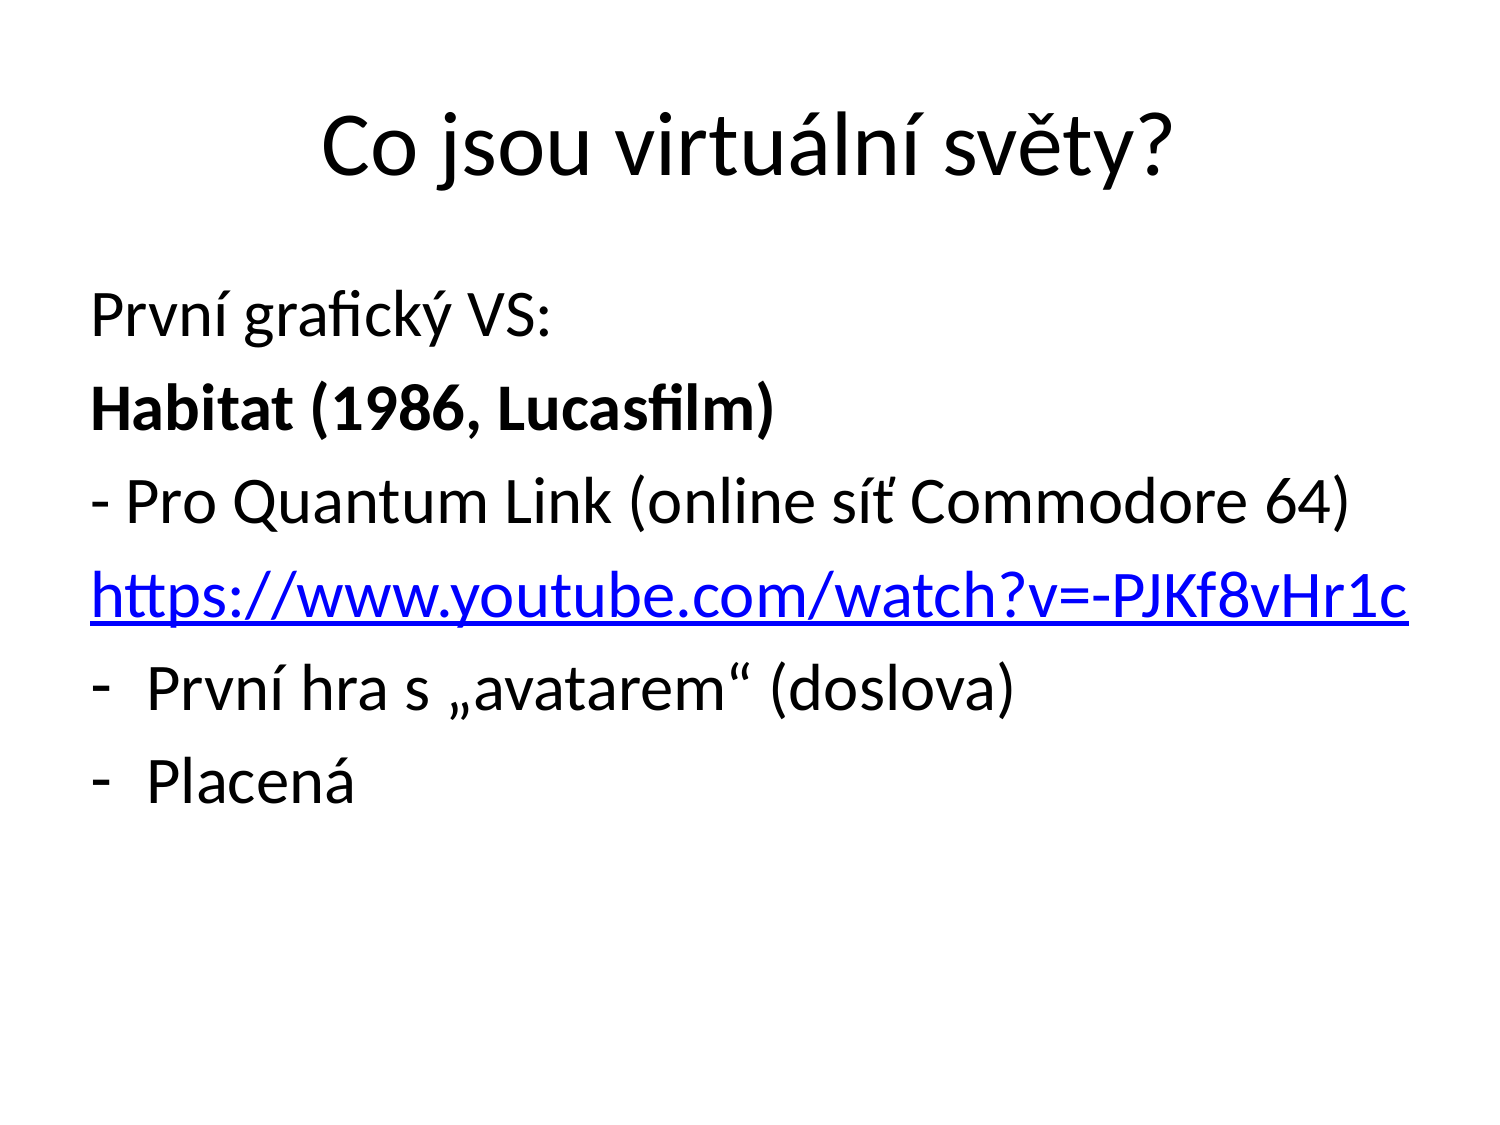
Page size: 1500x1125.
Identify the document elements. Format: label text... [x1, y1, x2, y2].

list První grafický VS: Habitat (1986, Lucasfilm) - Pro Quantum Link (online síť Commodore 64) https://www.youtube.com/watch?v=-PJKf8vHr1c První hra s „avatarem“ (doslova) Placená [75, 262, 1425, 1005]
title Co jsou virtuální světy? [75, 45, 1425, 233]
